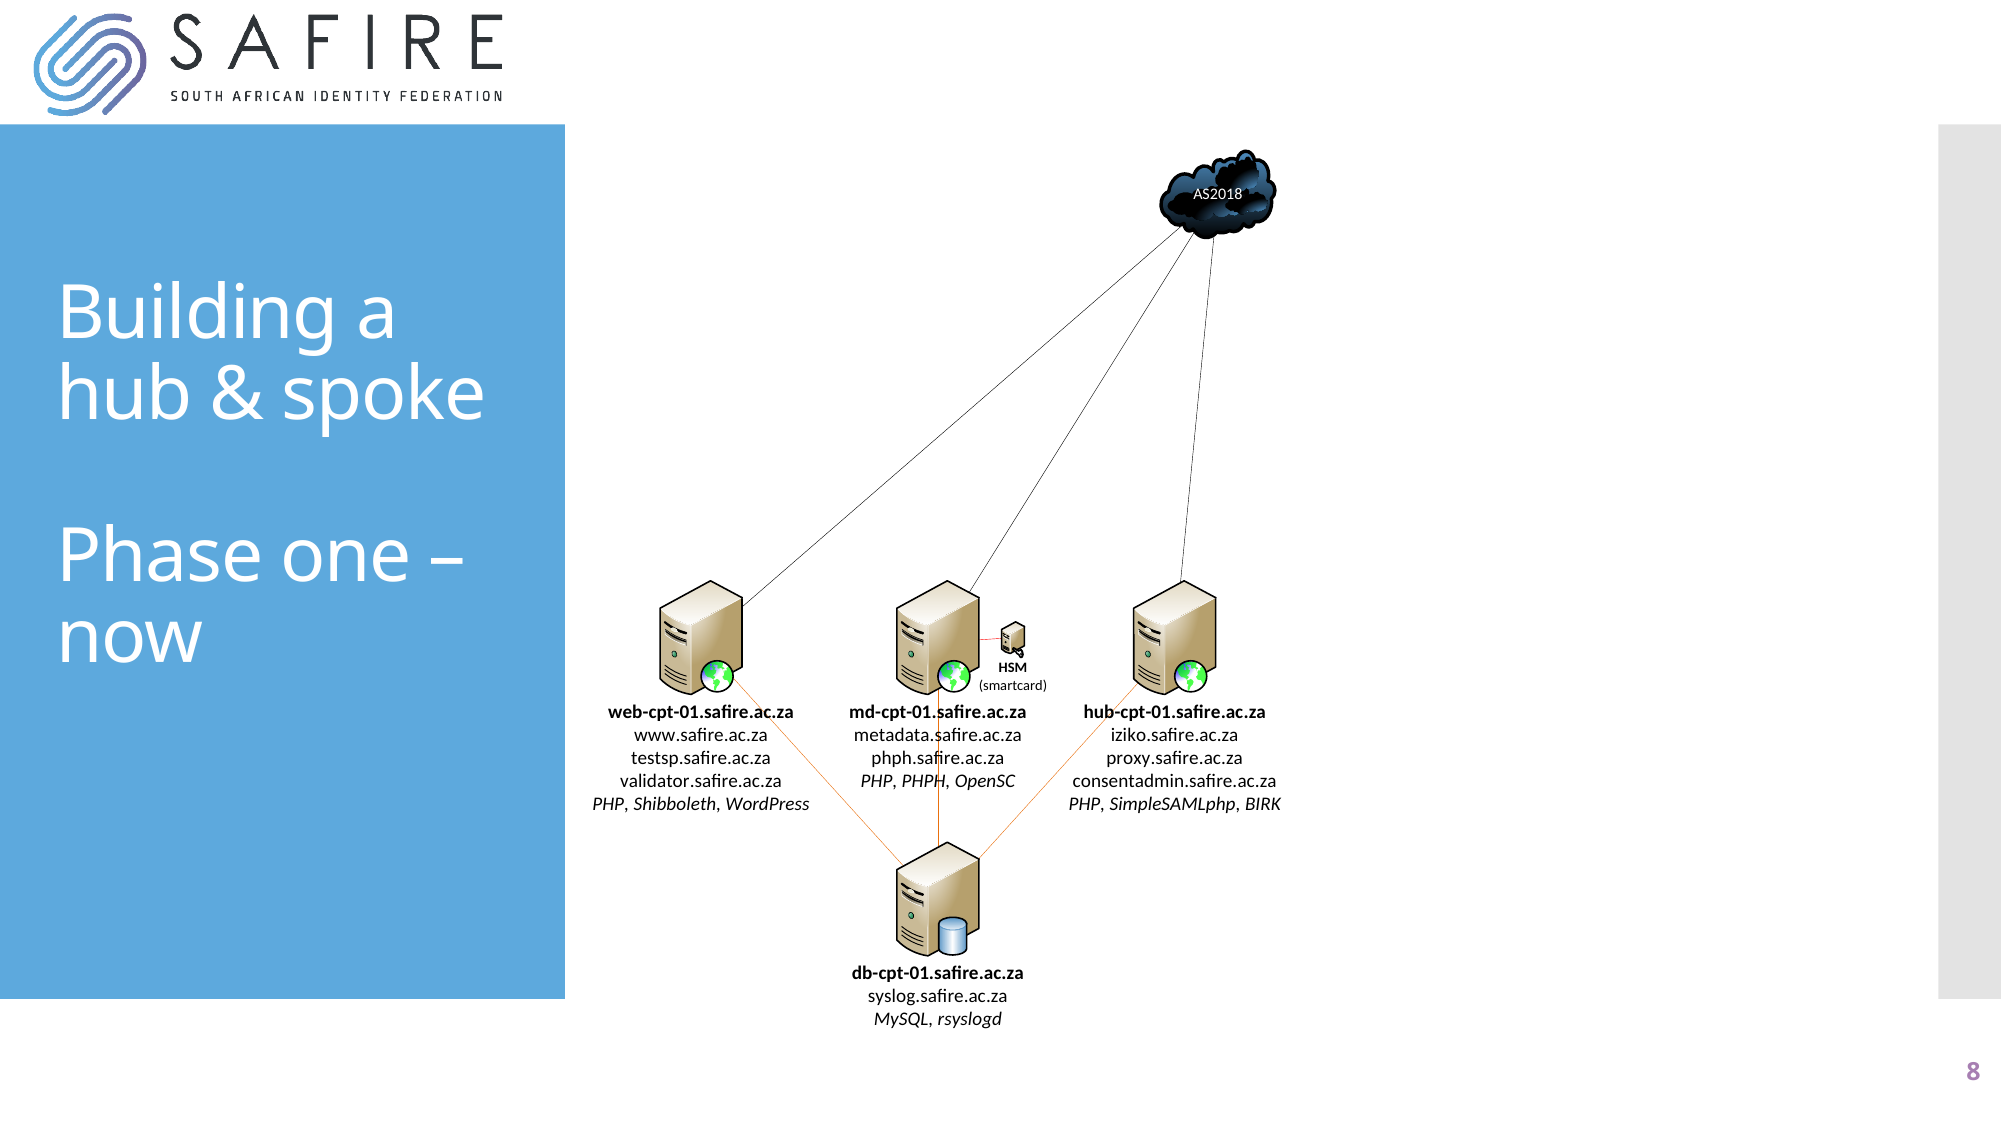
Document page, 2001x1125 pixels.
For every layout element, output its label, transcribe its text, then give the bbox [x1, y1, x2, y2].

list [590, 147, 1283, 1034]
title Building a hub & spoke Phase one – now [41, 184, 525, 940]
slide_number 8 [1744, 1042, 1996, 1103]
picture [21, 10, 515, 119]
